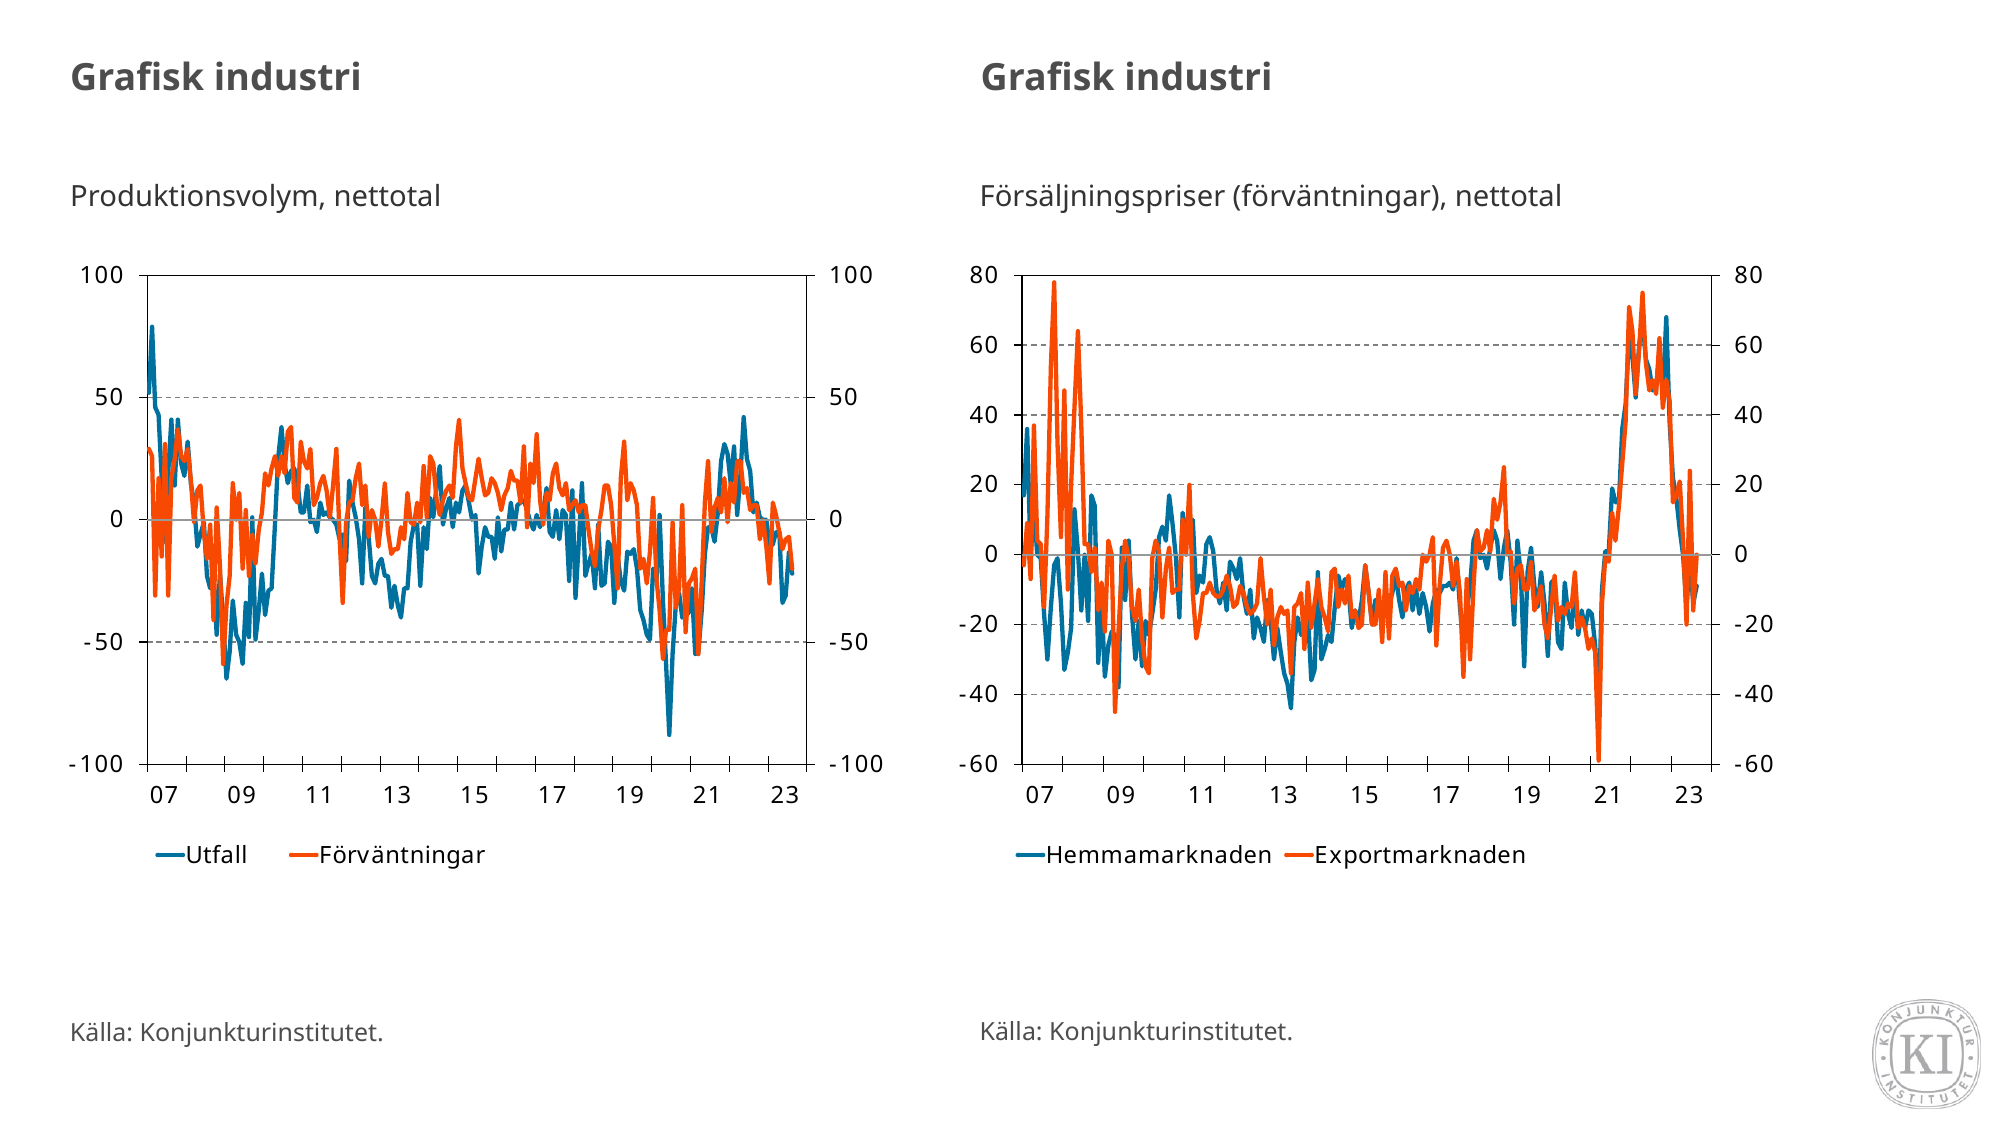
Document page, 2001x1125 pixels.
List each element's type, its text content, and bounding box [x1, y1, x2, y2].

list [51, 249, 939, 874]
list Försäljningspriser (förväntningar), nettotal [964, 137, 1848, 220]
list Produktionsvolym, nettotal [55, 137, 938, 220]
picture [1872, 999, 1981, 1109]
list Källa: Konjunkturinstitutet. [964, 1008, 1848, 1106]
title Grafisk industri [55, 45, 938, 128]
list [941, 249, 1829, 874]
list Grafisk industri [965, 45, 1849, 129]
subtitle Källa: Konjunkturinstitutet. [55, 1008, 938, 1106]
